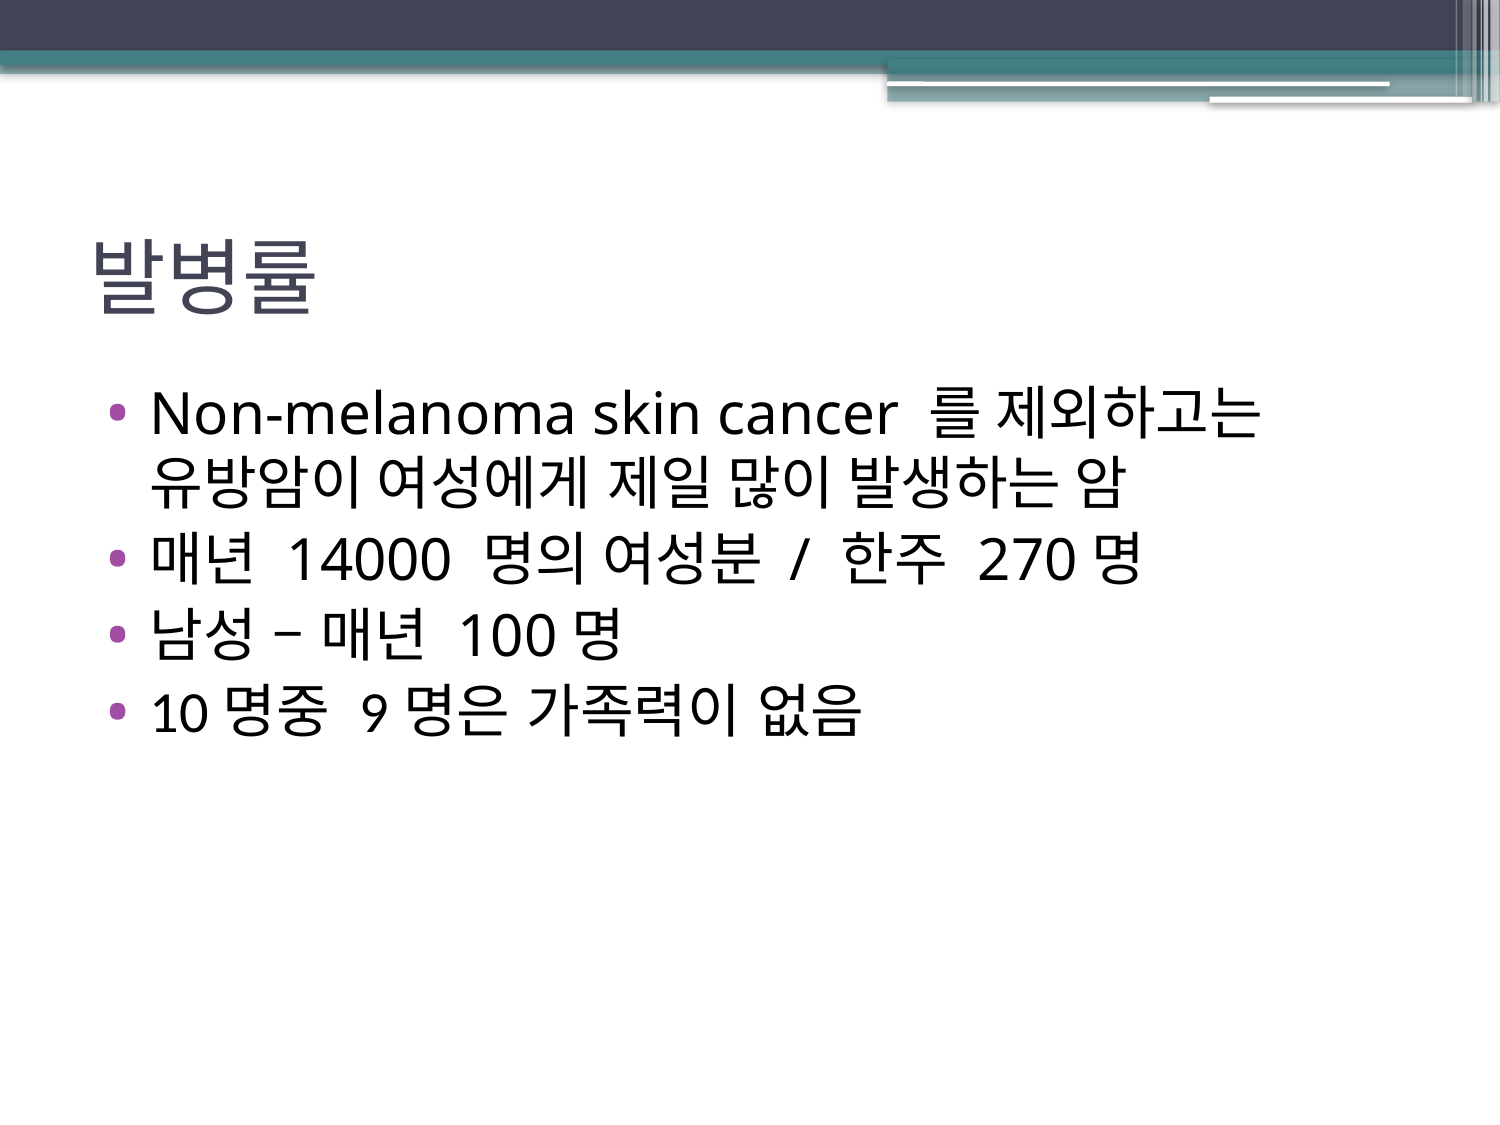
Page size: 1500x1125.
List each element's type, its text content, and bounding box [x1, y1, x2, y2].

title 발병률 [75, 187, 1425, 363]
list Non-melanoma skin cancer 를 제외하고는 유방암이 여성에게 제일 많이 발생하는 암 매년 14000 명의 여성분 / 한주 270명 남성 – 매년 100명 10명중 9명은 가족력이 없음 [75, 368, 1425, 1079]
